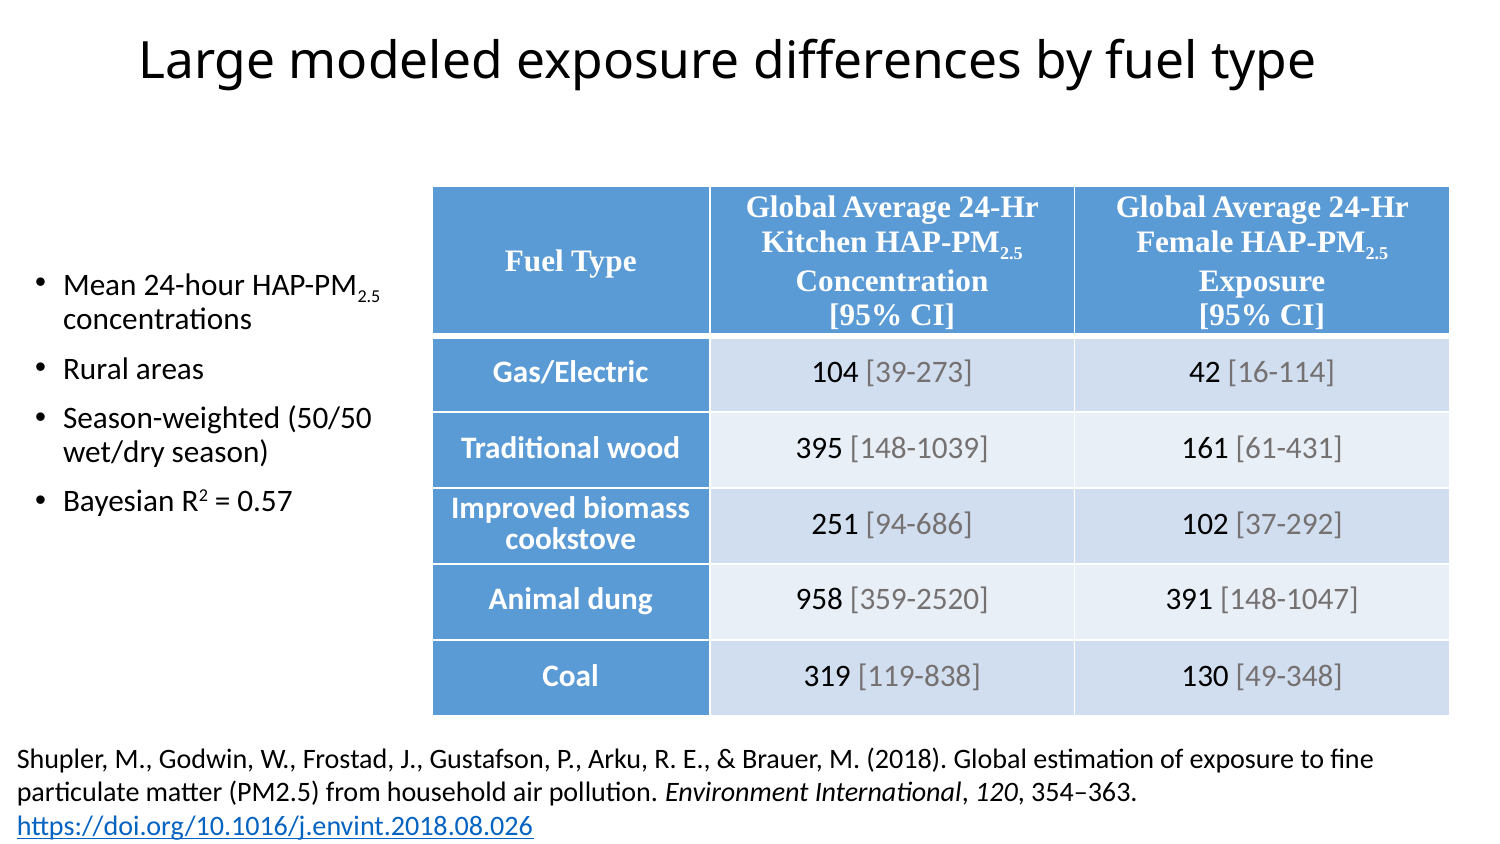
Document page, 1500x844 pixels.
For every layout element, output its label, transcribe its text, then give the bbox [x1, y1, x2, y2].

table_cell 319 [119-838] [711, 641, 1074, 715]
table_cell 958 [359-2520] [711, 565, 1074, 639]
table_cell 391 [148-1047] [1075, 565, 1449, 639]
table_cell 102 [37-292] [1075, 489, 1449, 563]
table_cell Improved biomass cookstove [433, 489, 709, 563]
table_cell 42 [16-114] [1075, 339, 1449, 411]
list Mean 24-hour HAP-PM2.5 concentrations Rural areas Season-weighted (50/50 wet/dry season) Bayesian R2 = 0.57 [20, 257, 431, 525]
table_cell Traditional wood [433, 413, 709, 487]
table_cell 251 [94-686] [711, 489, 1074, 563]
table_cell Animal dung [433, 565, 709, 639]
table_cell Coal [433, 641, 709, 715]
table_header Global Average 24-Hr Kitchen HAP-PM2.5 Concentration [95% CI] [711, 187, 1074, 333]
title Large modeled exposure differences by fuel type [123, 12, 1376, 113]
table_cell 395 [148-1039] [711, 413, 1074, 487]
table_cell 130 [49-348] [1075, 641, 1449, 715]
table_header Fuel Type [433, 187, 709, 333]
text_box Shupler, M., Godwin, W., Frostad, J., Gustafson, P., Arku, R. E., & Brauer, M. (2018). Global estimation of exposure to fine particulate matter (PM2.5) from household air pollution. Environment International, 120, 354–363. https://doi.org/10.1016/j.envint.2018.08.026 [2, 732, 1500, 844]
table_header Global Average 24-Hr Female HAP-PM2.5 Exposure [95% CI] [1075, 187, 1449, 333]
table_cell 104 [39-273] [711, 339, 1074, 411]
table_cell Gas/Electric [433, 339, 709, 411]
table_cell 161 [61-431] [1075, 413, 1449, 487]
